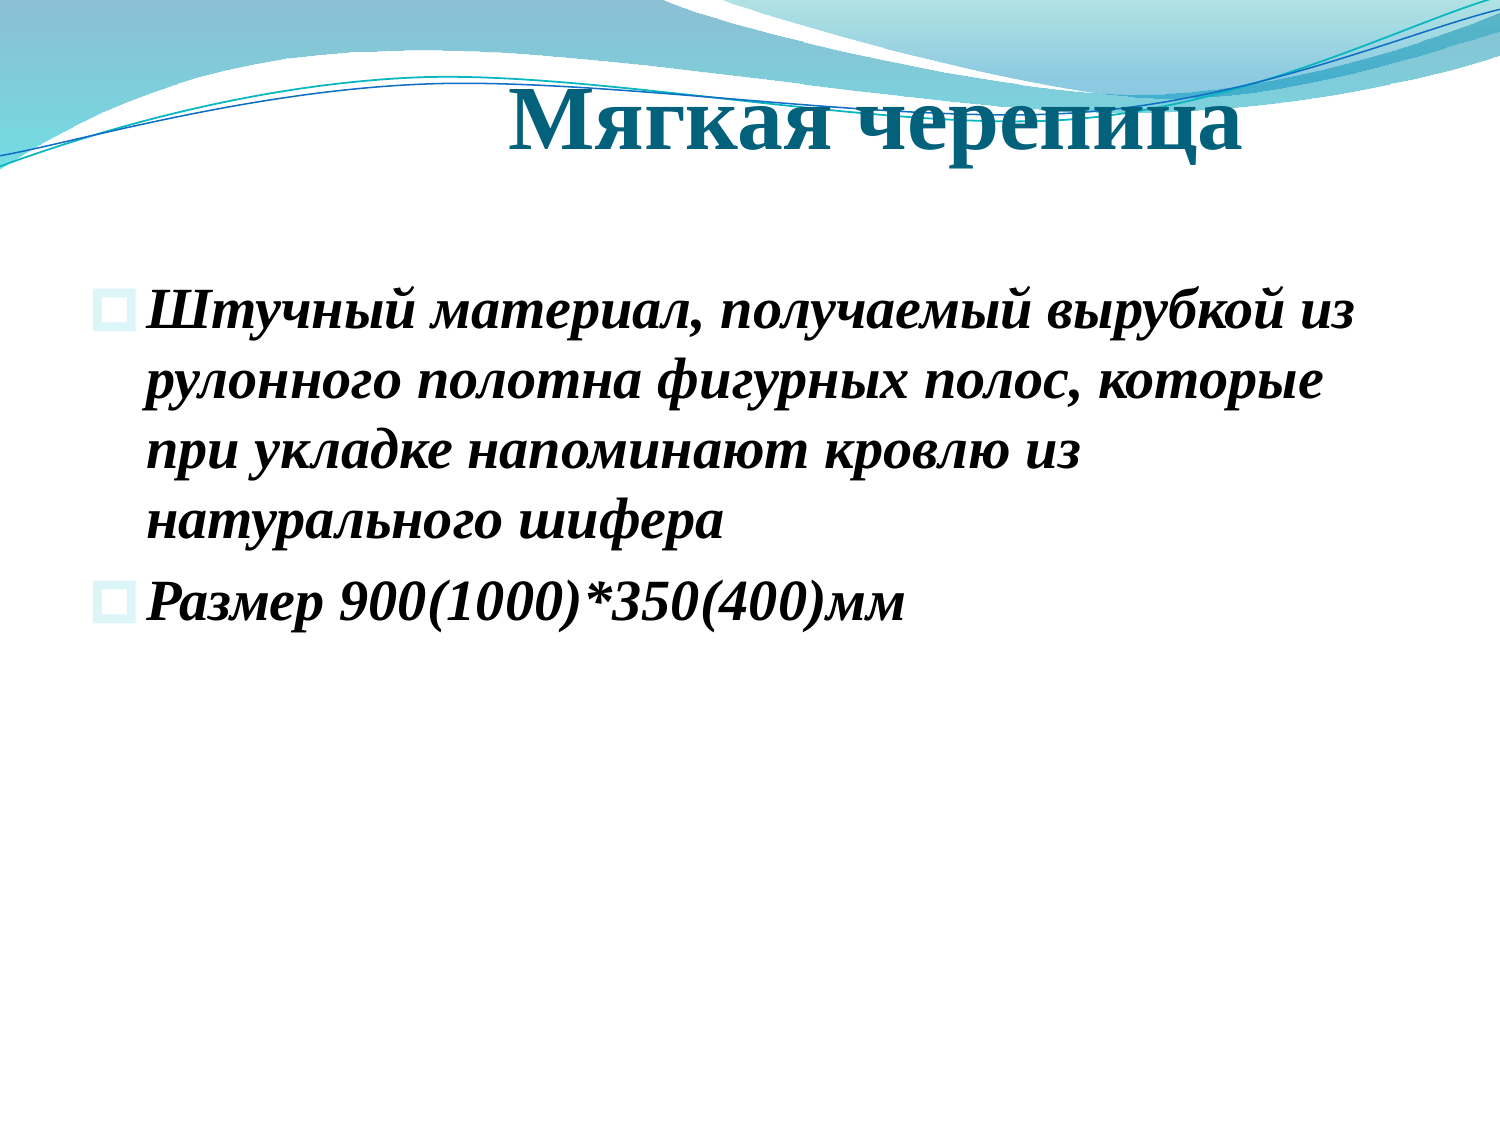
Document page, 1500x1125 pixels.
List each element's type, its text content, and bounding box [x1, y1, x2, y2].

list Штучный материал, получаемый вырубкой из рулонного полотна фигурных полос, которые при укладке напоминают кровлю из натурального шифера Размер 900(1000)*350(400)мм [75, 262, 1425, 1006]
title Мягкая черепица [75, 45, 1425, 175]
